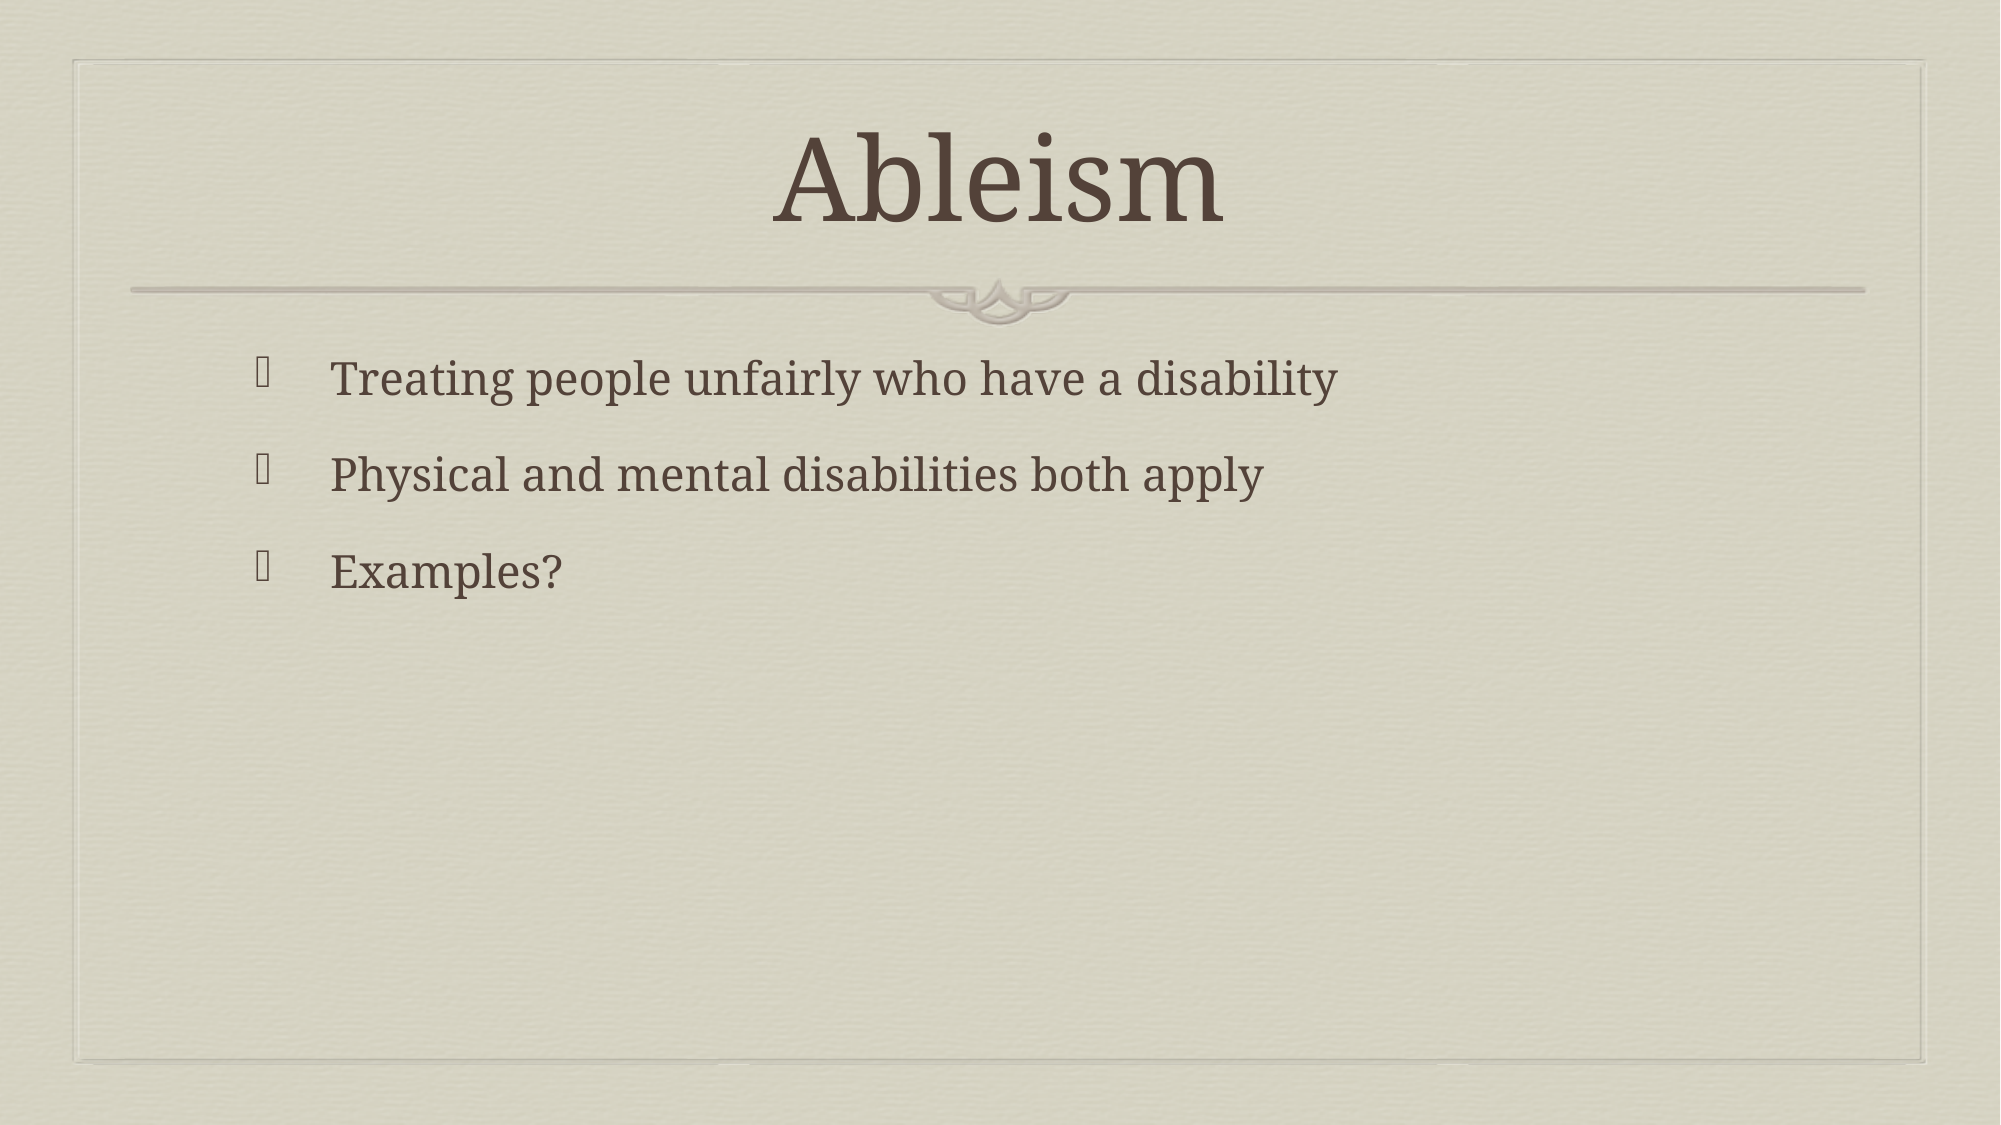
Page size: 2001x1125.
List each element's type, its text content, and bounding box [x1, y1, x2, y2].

picture [0, 0, 2000, 1125]
title Ableism [174, 62, 1825, 288]
list Treating people unfairly who have a disability Physical and mental disabilities both apply Examples? [240, 341, 1760, 939]
